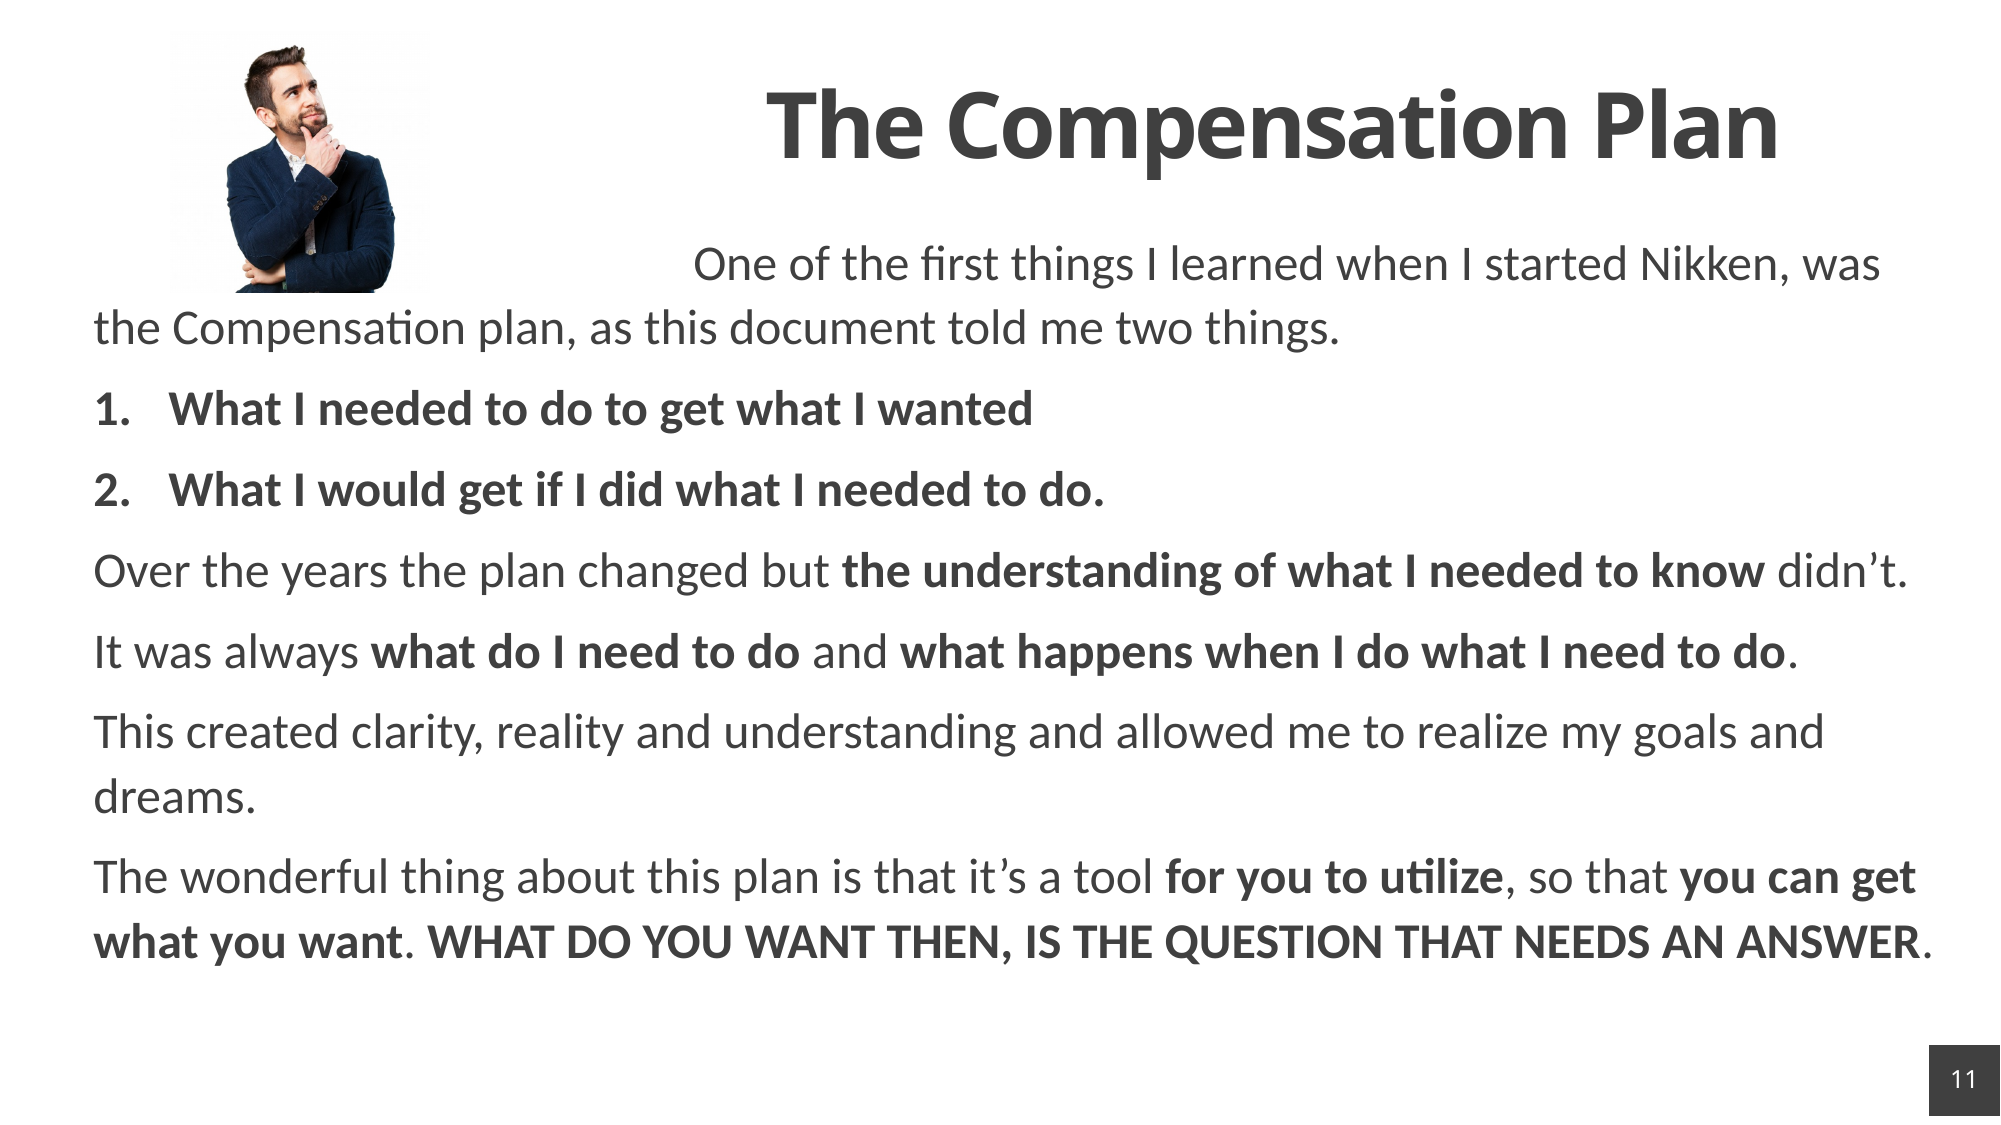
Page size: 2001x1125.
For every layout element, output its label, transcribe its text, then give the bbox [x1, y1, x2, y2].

list One of the first things I learned when I started Nikken, was the Compensation plan, as this document told me two things. What I needed to do to get what I wanted What I would get if I did what I needed to do. Over the years the plan changed but the understanding of what I needed to know didn’t. It was always what do I need to do and what happens when I do what I need to do. This created clarity, reality and understanding and allowed me to realize my goals and dreams. The wonderful thing about this plan is that it’s a tool for you to utilize, so that you can get what you want. WHAT DO YOU WANT THEN, IS THE QUESTION THAT NEEDS AN ANSWER. [93, 226, 1952, 1026]
slide_number 11 [1929, 1045, 2000, 1116]
title The Compensation Plan [765, 31, 1890, 226]
picture [170, 31, 430, 293]
